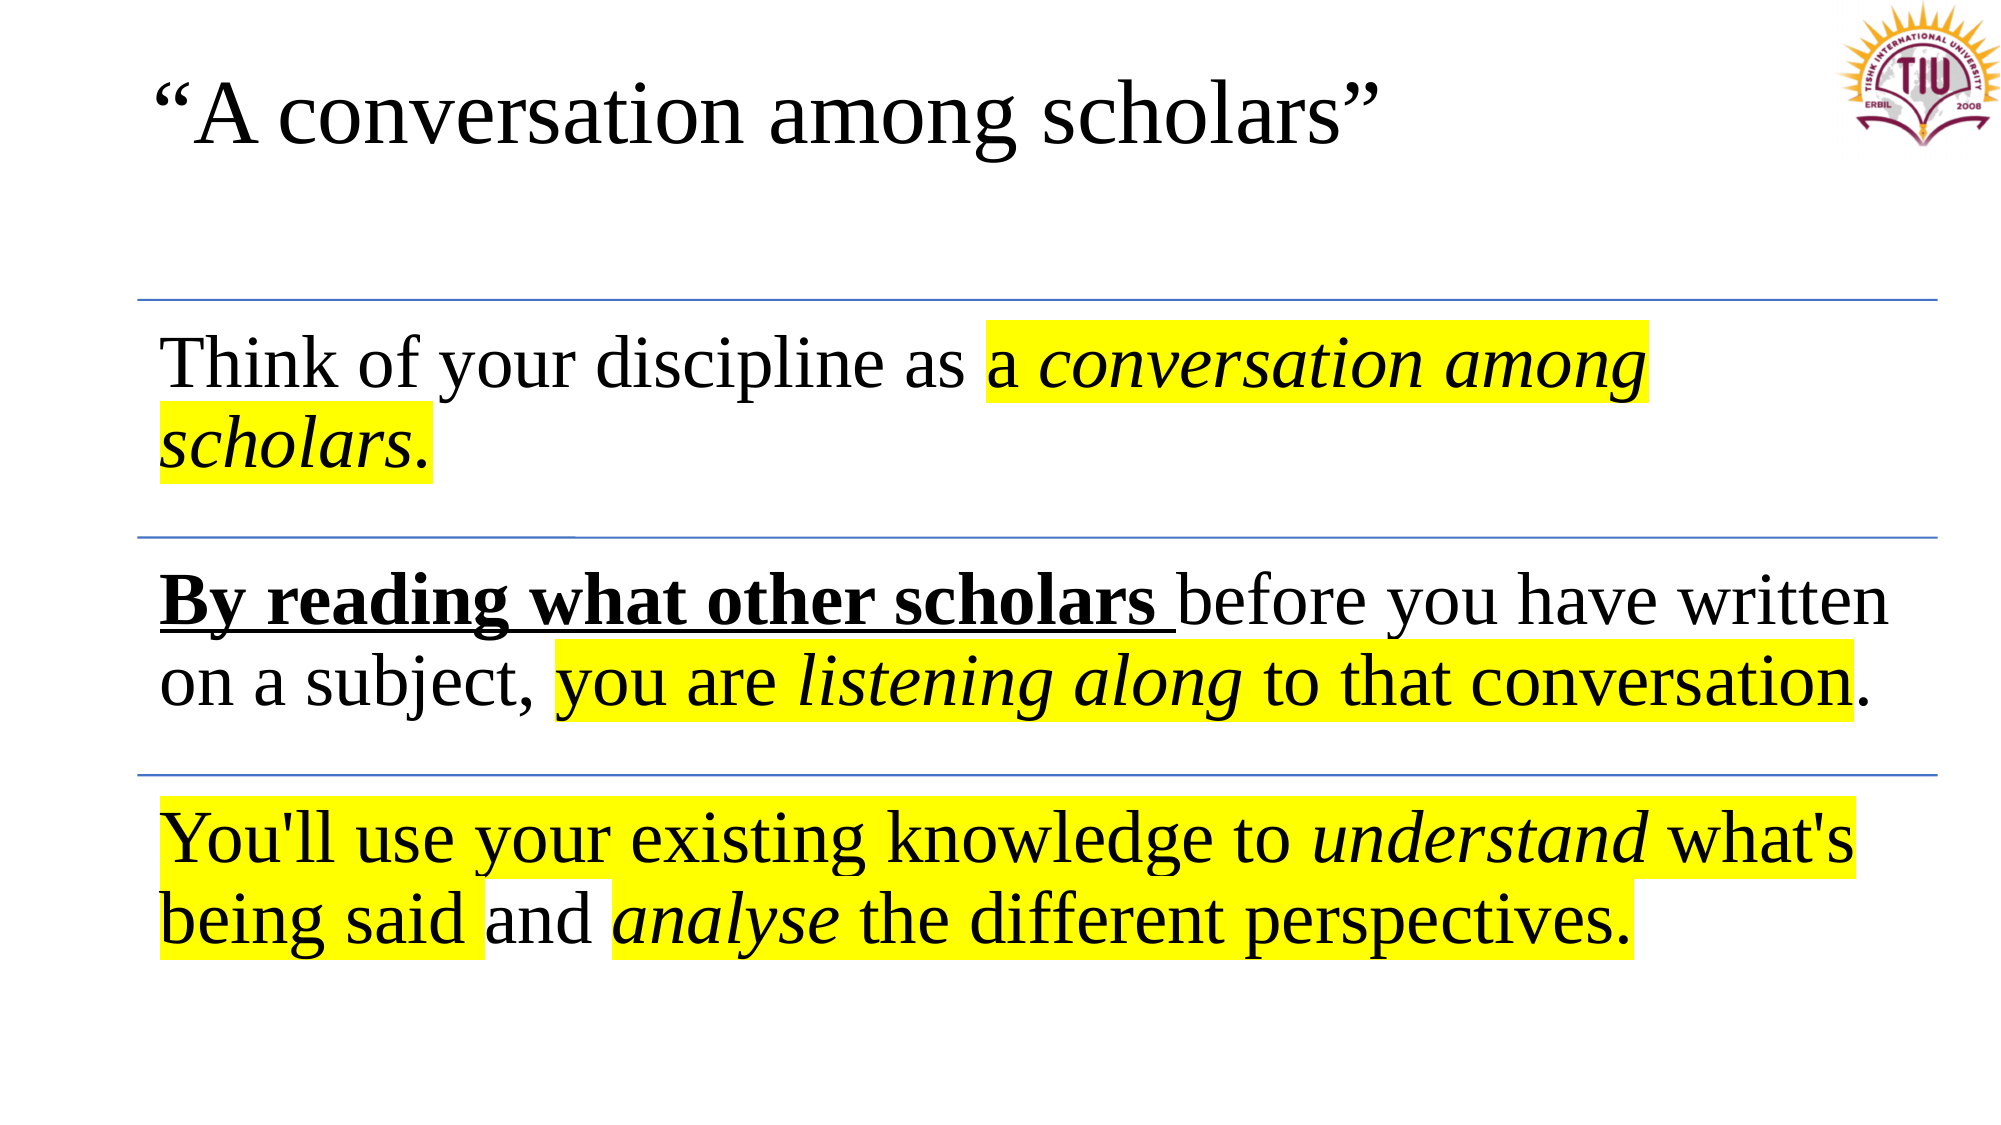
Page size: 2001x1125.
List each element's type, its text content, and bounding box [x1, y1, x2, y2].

picture [1827, 0, 2000, 162]
title “A conversation among scholars” [137, 59, 1863, 278]
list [137, 299, 1938, 1014]
